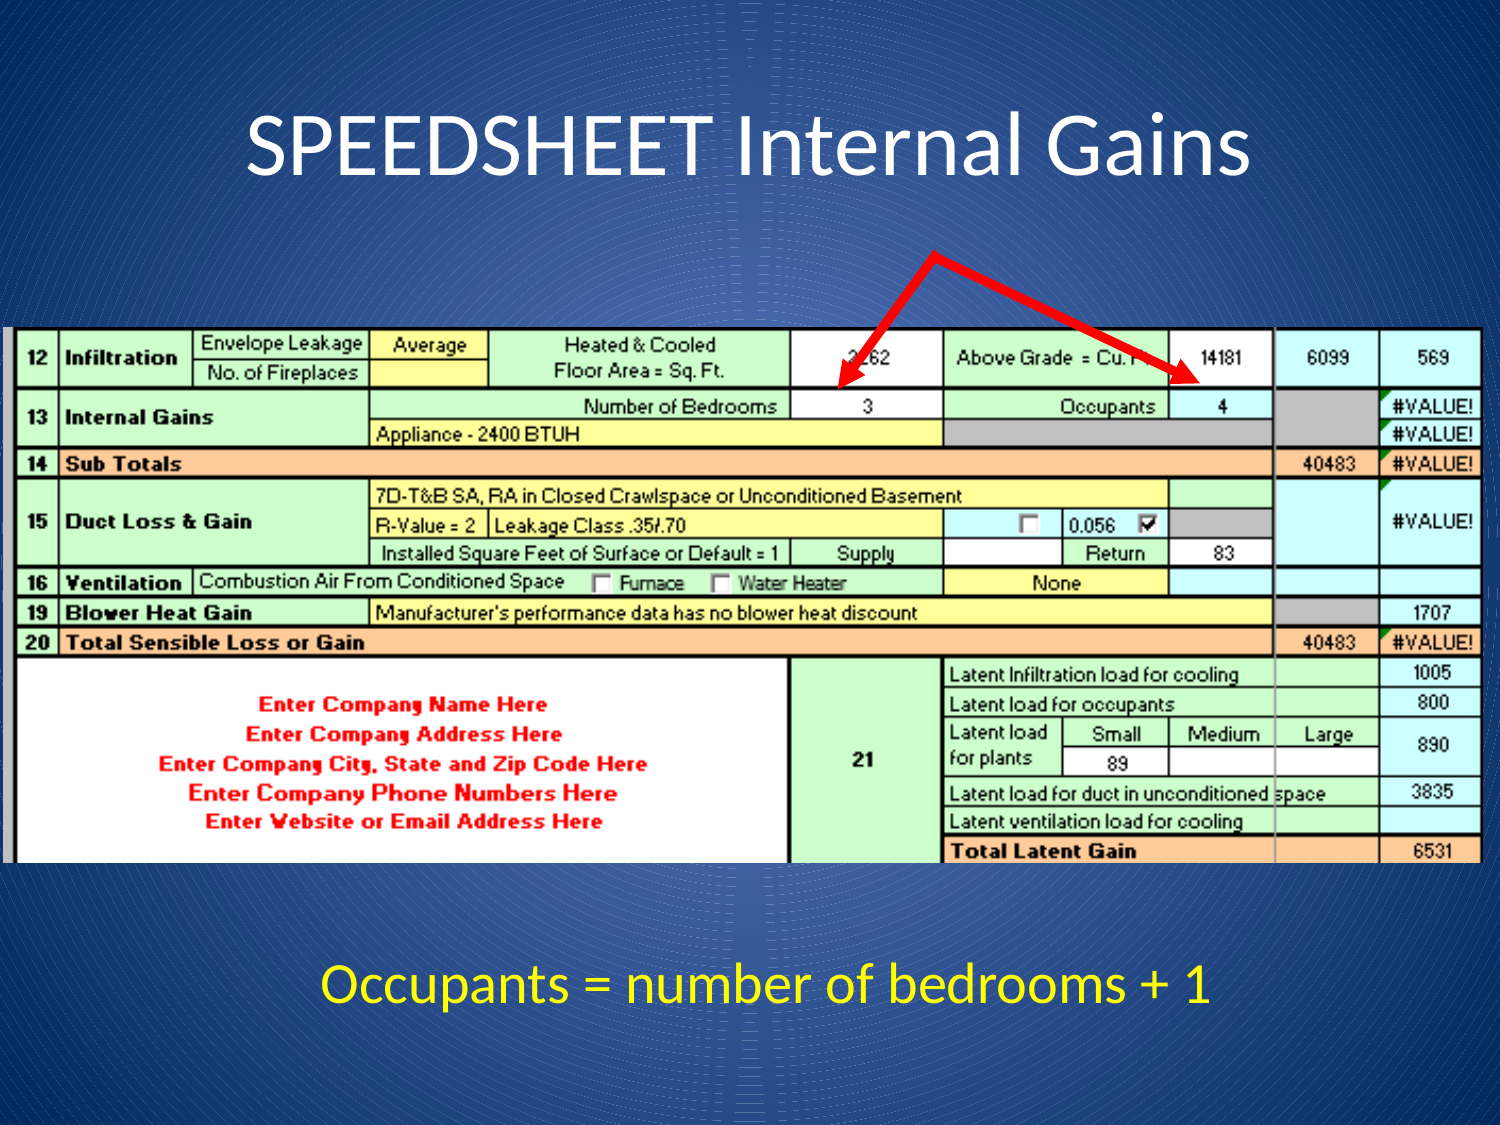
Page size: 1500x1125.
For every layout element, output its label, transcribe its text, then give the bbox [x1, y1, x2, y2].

text_box Occupants = number of bedrooms + 1 [306, 937, 1228, 1068]
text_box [937, 258, 1201, 384]
title SPEEDSHEET Internal Gains [75, 45, 1425, 233]
picture [3, 326, 1483, 863]
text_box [837, 252, 938, 390]
